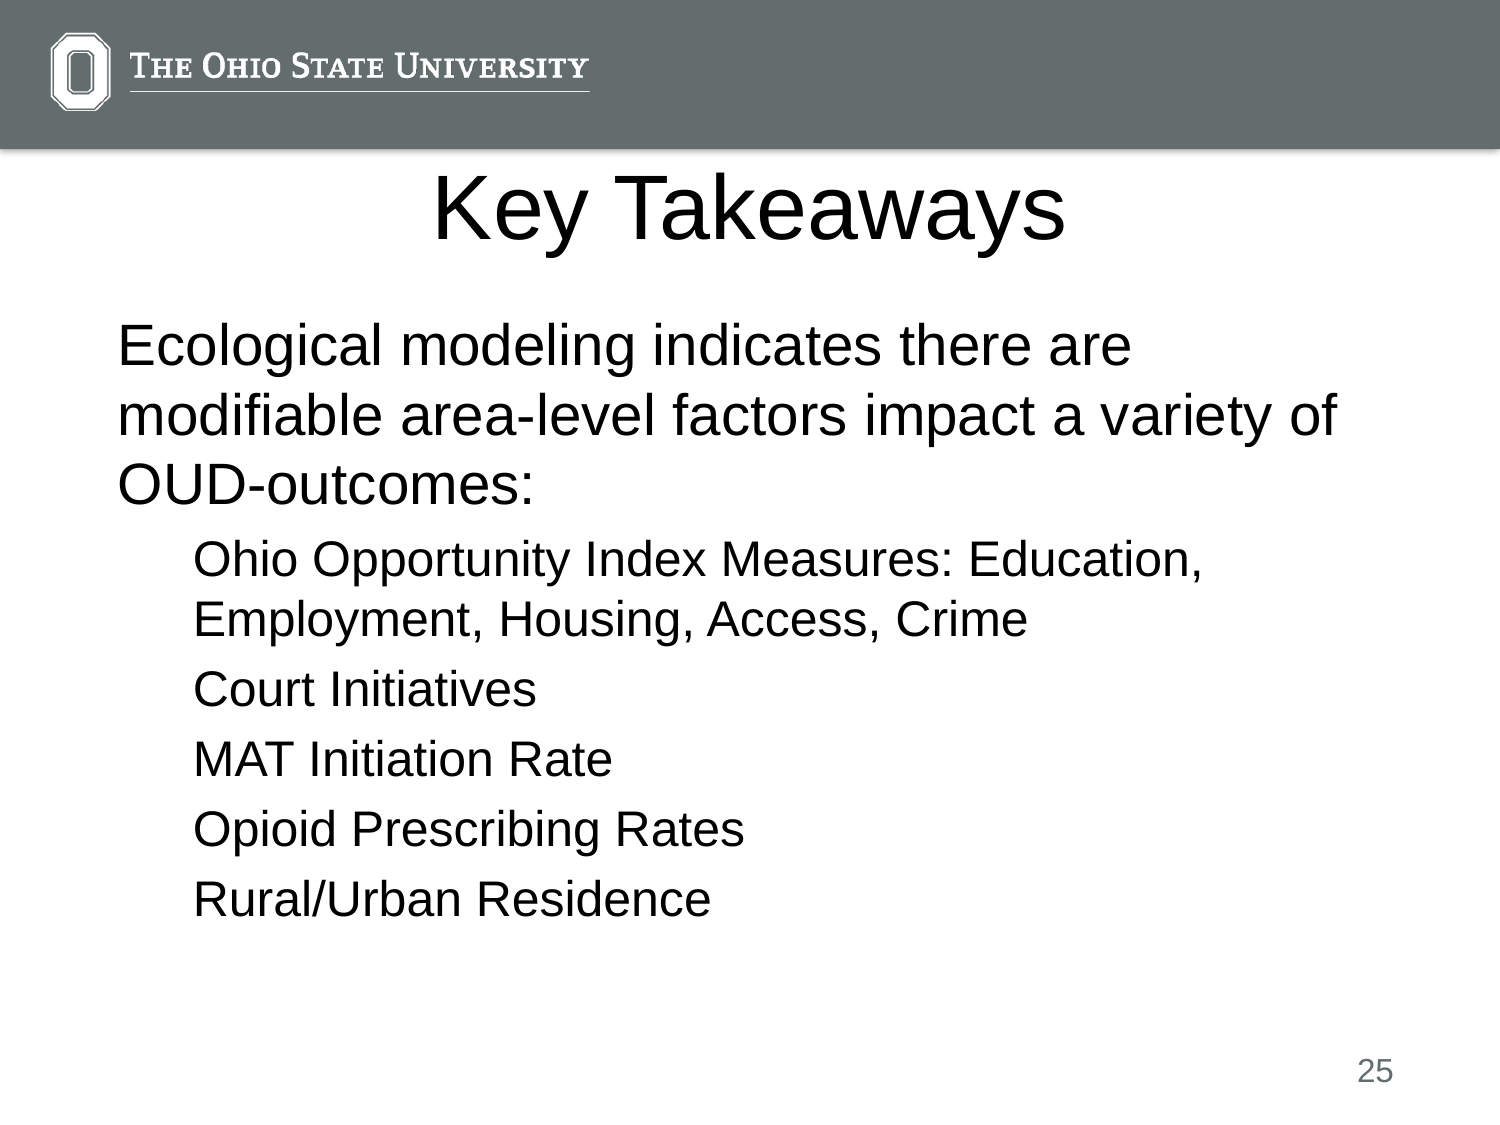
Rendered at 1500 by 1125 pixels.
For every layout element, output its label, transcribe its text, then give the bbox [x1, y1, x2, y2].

title Key Takeaways [103, 140, 1397, 278]
list Ecological modeling indicates there are modifiable area-level factors impact a variety of OUD-outcomes: Ohio Opportunity Index Measures: Education, Employment, Housing, Access, Crime Court Initiatives MAT Initiation Rate Opioid Prescribing Rates Rural/Urban Residence [103, 299, 1397, 1014]
picture [50, 32, 590, 111]
